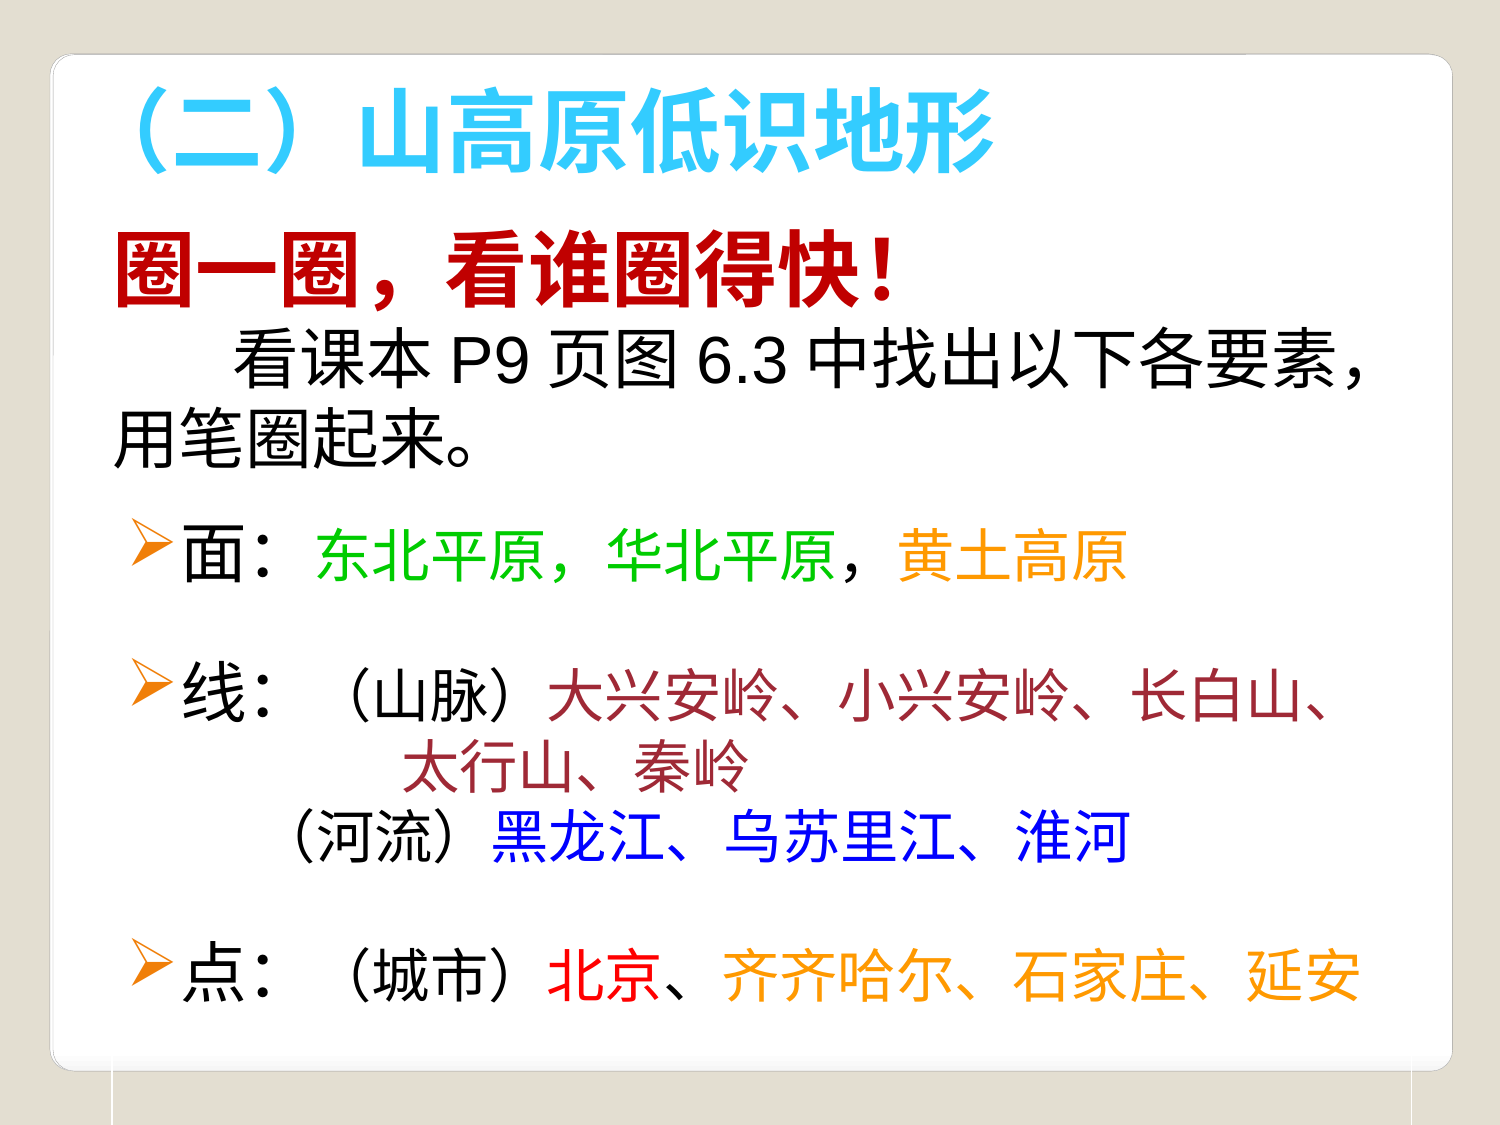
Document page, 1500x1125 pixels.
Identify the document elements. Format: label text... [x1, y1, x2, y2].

text_box [53, 54, 1453, 1072]
text_box 面：东北平原，华北平原，黄土高原 线：（山脉）大兴安岭、小兴安岭、长白山、 太行山、秦岭 （河流）黑龙江、乌苏里江、淮河 点：（城市）北京、齐齐哈尔、石家庄、延安 [112, 503, 1412, 1125]
text_box （二）山高原低识地形 [64, 66, 1093, 191]
text_box 圈一圈，看谁圈得快！ 看课本P9页图6.3中找出以下各要素，用笔圈起来。 [97, 209, 1409, 485]
